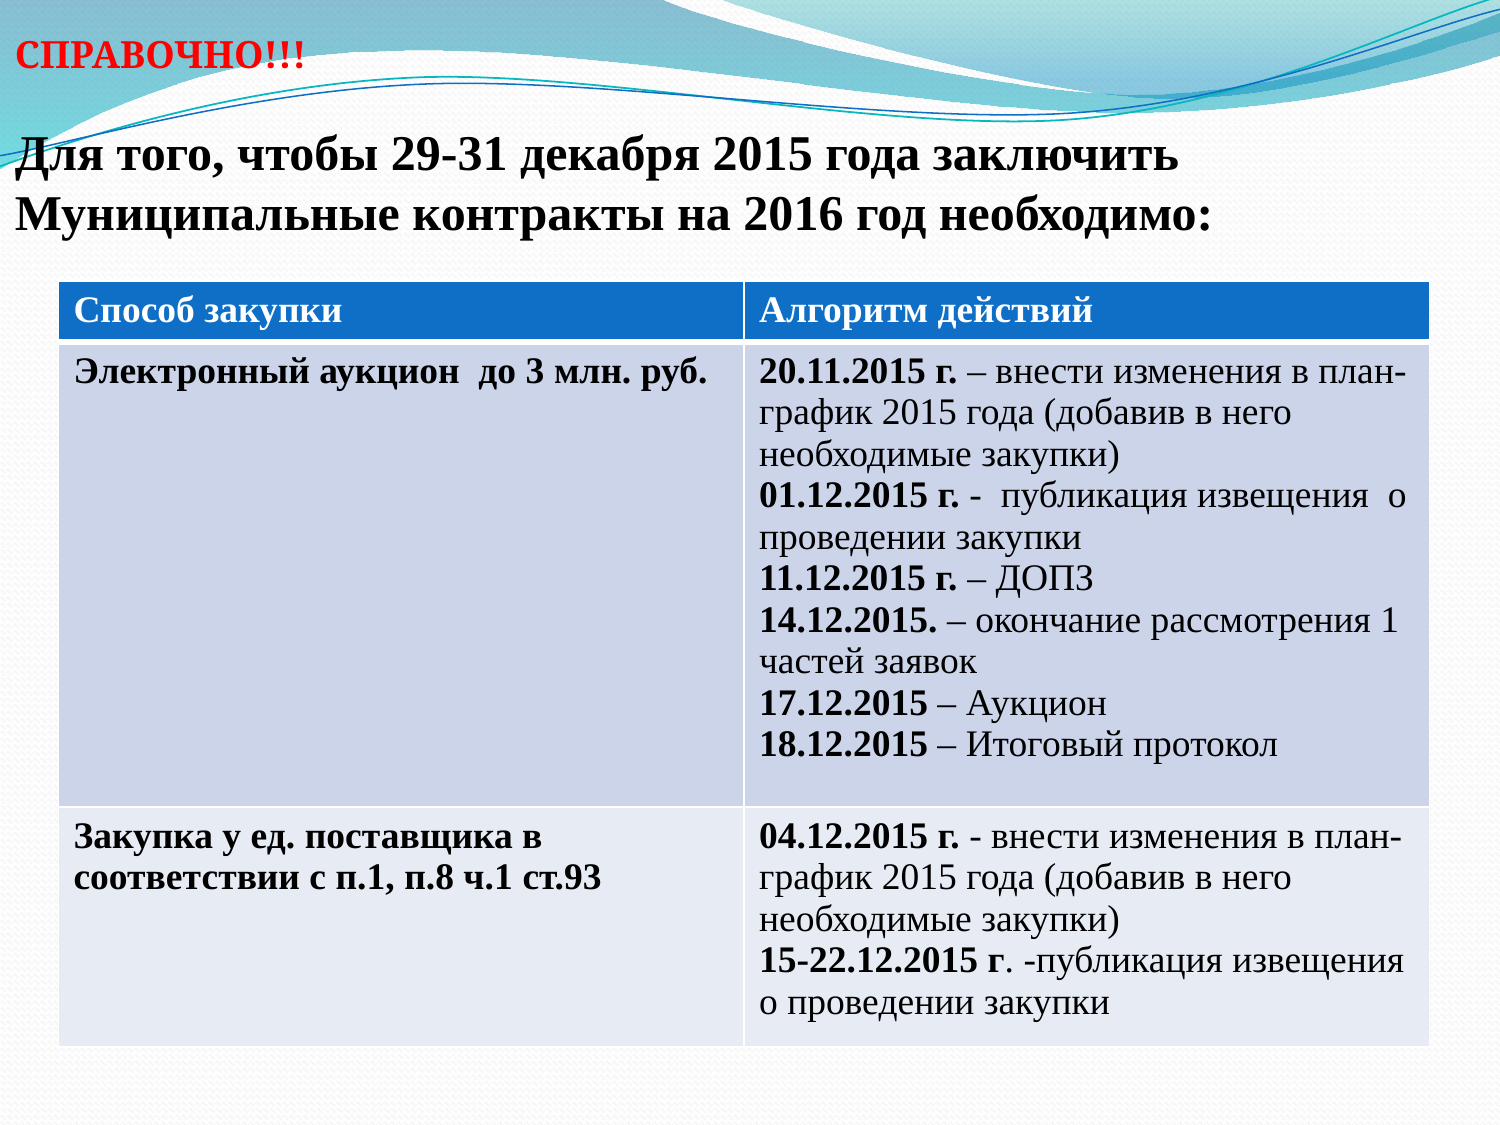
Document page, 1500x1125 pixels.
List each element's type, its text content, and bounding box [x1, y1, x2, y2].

text_box СПРАВОЧНО!!! Для того, чтобы 29-31 декабря 2015 года заключить Муниципальные контракты на 2016 год необходимо: [0, 23, 1465, 444]
table_header Алгоритм действий [745, 282, 1429, 339]
table_cell 20.11.2015 г. – внести изменения в план-график 2015 года (добавив в него необходимые закупки) 01.12.2015 г. - публикация извещения о проведении закупки 11.12.2015 г. – ДОПЗ 14.12.2015. – окончание рассмотрения 1 частей заявок 17.12.2015 – Аукцион 18.12.2015 – Итоговый протокол [745, 345, 1429, 806]
table_cell Электронный аукцион до 3 млн. руб. [59, 345, 743, 806]
table_cell Закупка у ед. поставщика в соответствии с п.1, п.8 ч.1 ст.93 [59, 808, 743, 1046]
table_header Способ закупки [59, 282, 743, 339]
table_cell 04.12.2015 г. - внести изменения в план-график 2015 года (добавив в него необходимые закупки) 15-22.12.2015 г. -публикация извещения о проведении закупки [745, 808, 1429, 1046]
